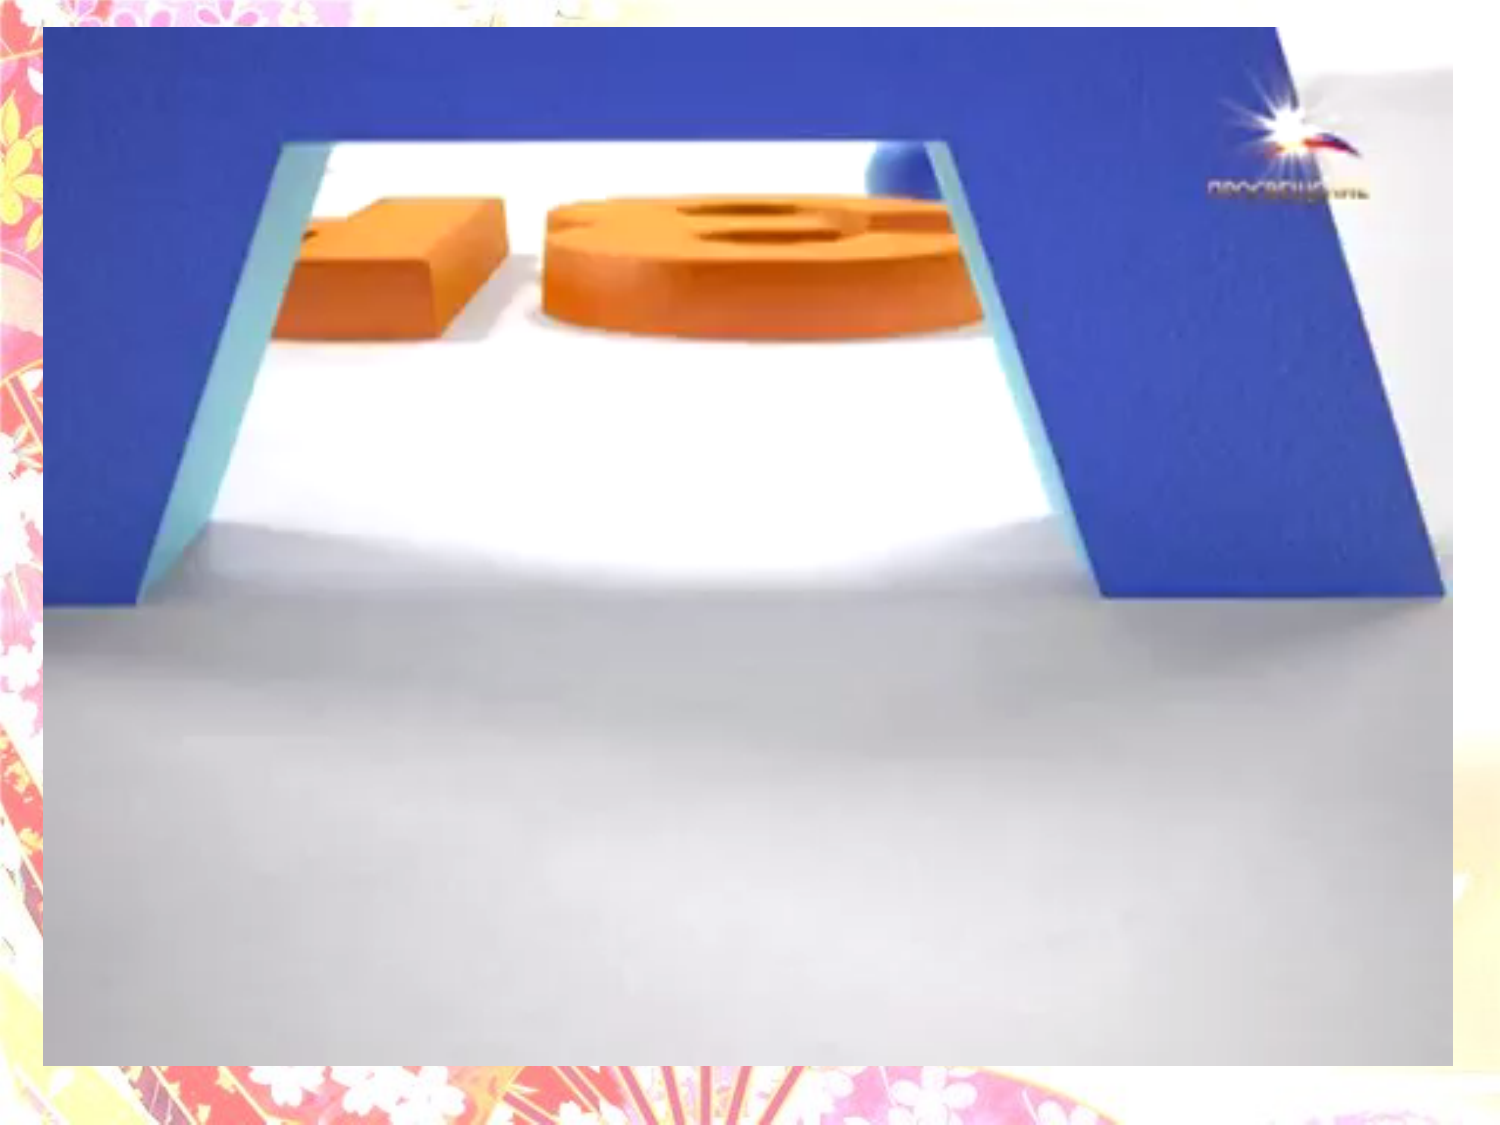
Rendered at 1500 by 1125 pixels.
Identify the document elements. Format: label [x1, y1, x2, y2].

text_box [42, 26, 1454, 1067]
picture [0, 0, 1500, 1125]
